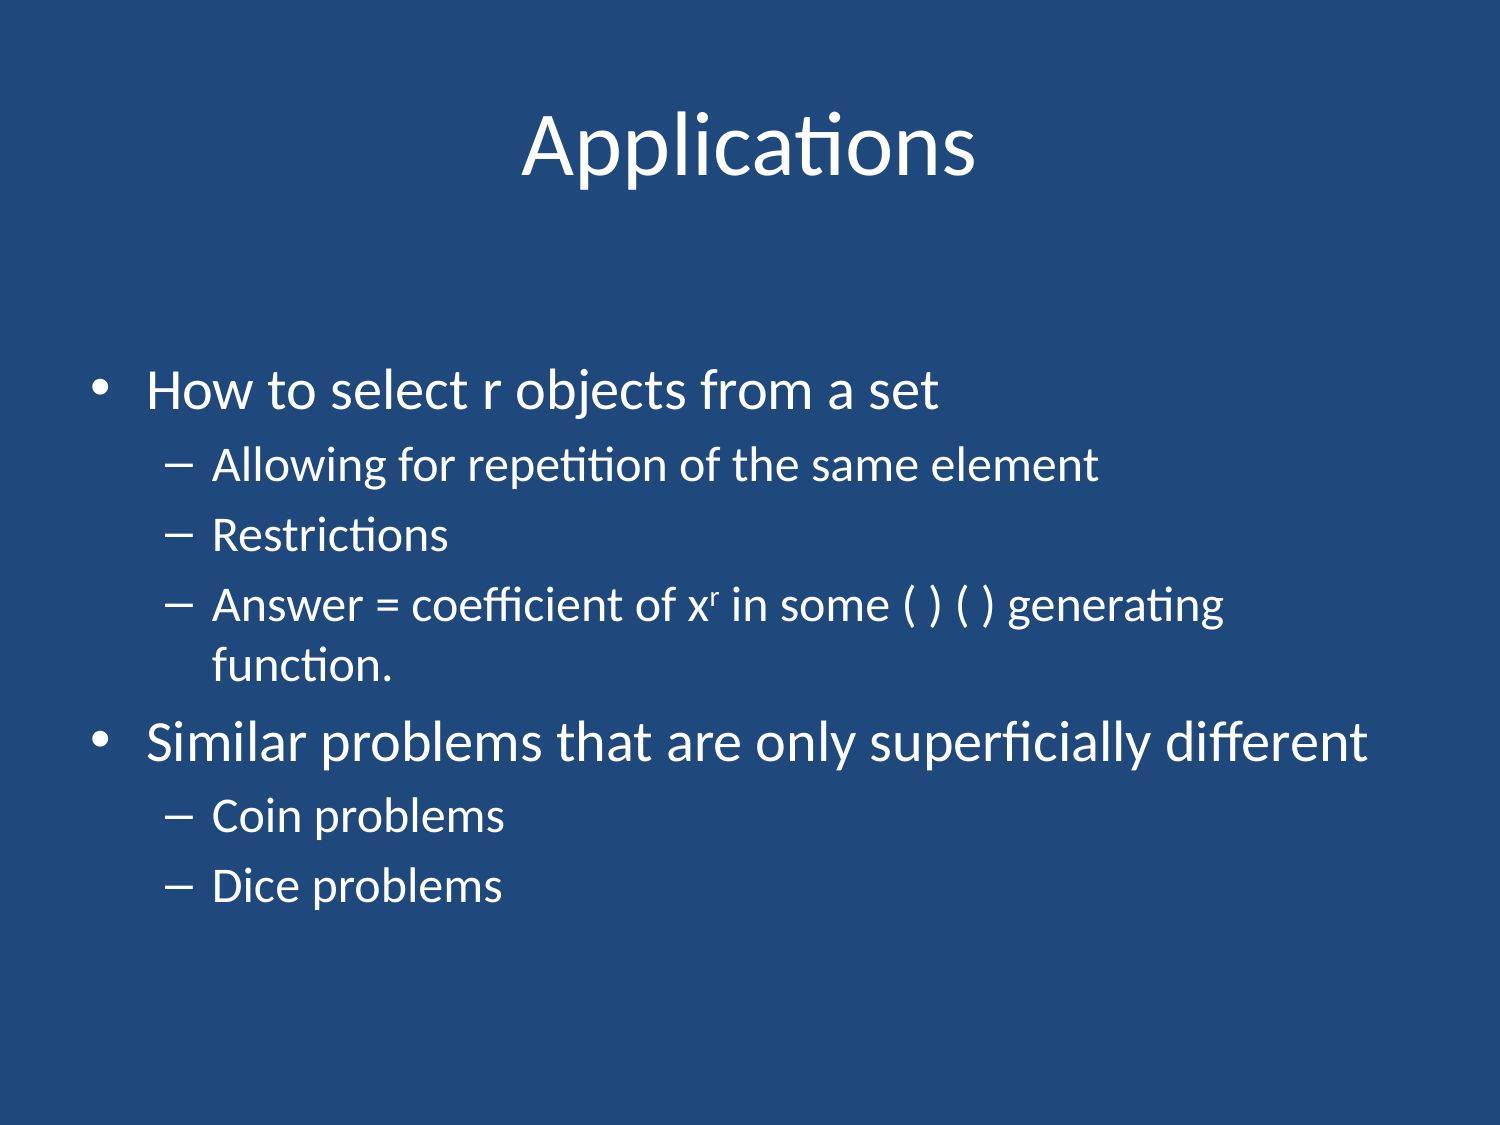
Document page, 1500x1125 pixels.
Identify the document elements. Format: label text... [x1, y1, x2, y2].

title Applications [75, 45, 1425, 233]
list How to select r objects from a set Allowing for repetition of the same element Restrictions Answer = coefficient of xr in some ( ) ( ) generating function. Similar problems that are only superficially different Coin problems Dice problems [75, 262, 1425, 1075]
